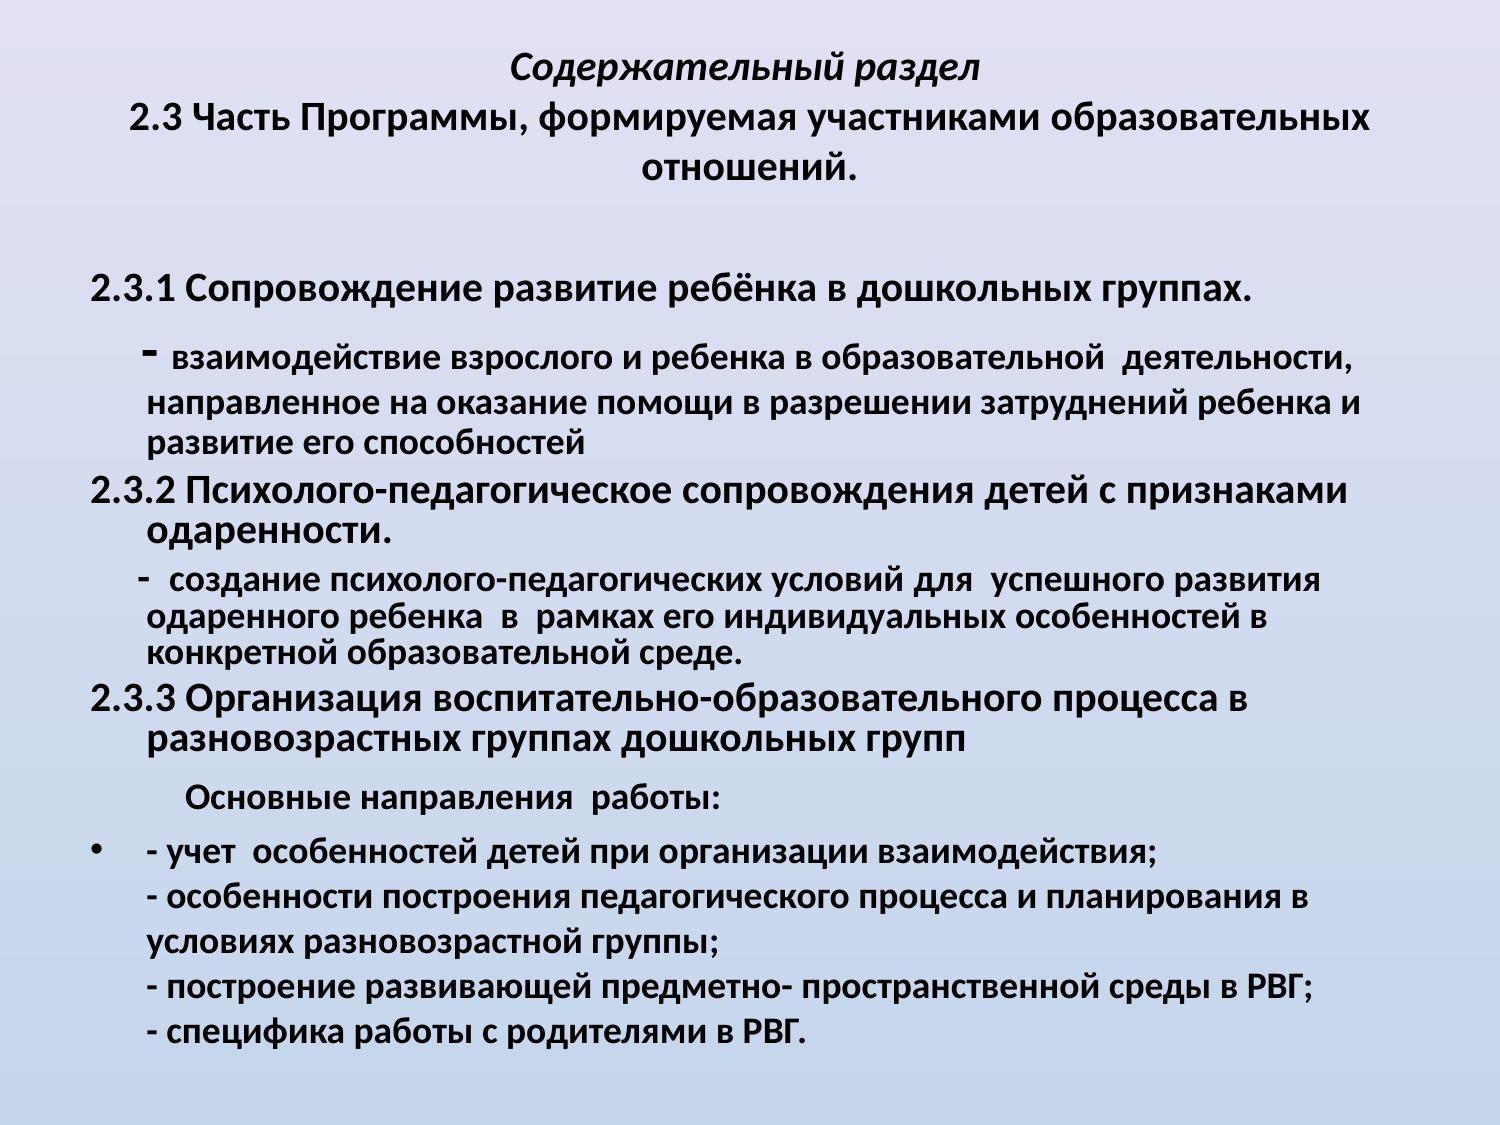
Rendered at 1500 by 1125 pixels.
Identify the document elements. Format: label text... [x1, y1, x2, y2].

list 2.3.1 Сопровождение развитие ребёнка в дошкольных группах. - взаимодействие взрослого и ребенка в образовательной деятельности, направленное на оказание помощи в разрешении затруднений ребенка и развитие его способностей 2.3.2 Психолого-педагогическое сопровождения детей с признаками одаренности. - создание психолого-педагогических условий для успешного развития одаренного ребенка в рамках его индивидуальных особенностей в конкретной образовательной среде. 2.3.3 Организация воспитательно-образовательного процесса в разновозрастных группах дошкольных групп Основные направления работы: - учет особенностей детей при организации взаимодействия; - особенности построения педагогического процесса и планирования в условиях разновозрастной группы; - построение развивающей предметно- пространственной среды в РВГ; - специфика работы с родителями в РВГ. [74, 262, 1426, 1006]
title Содержательный раздел 2.3 Часть Программы, формируемая участниками образовательных отношений. [74, 44, 1426, 233]
